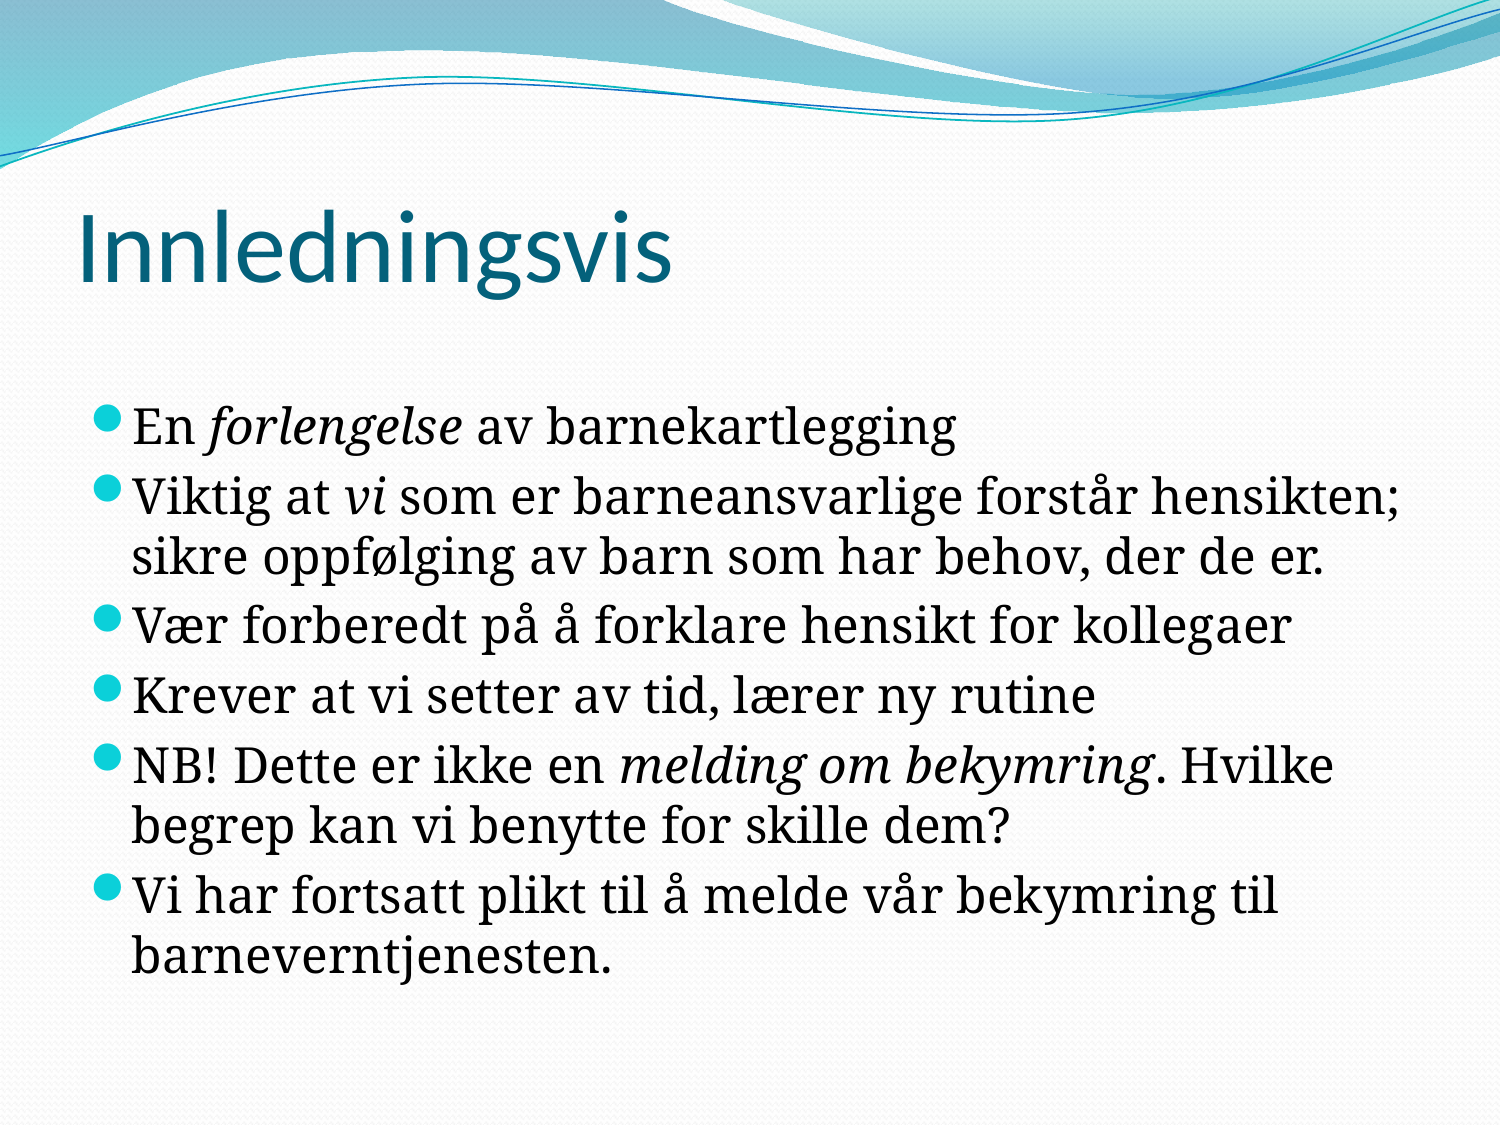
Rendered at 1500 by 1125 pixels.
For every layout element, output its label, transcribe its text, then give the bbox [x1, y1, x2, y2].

title Innledningsvis [75, 115, 1425, 303]
list En forlengelse av barnekartlegging Viktig at vi som er barneansvarlige forstår hensikten; sikre oppfølging av barn som har behov, der de er. Vær forberedt på å forklare hensikt for kollegaer Krever at vi setter av tid, lærer ny rutine NB! Dette er ikke en melding om bekymring. Hvilke begrep kan vi benytte for skille dem? Vi har fortsatt plikt til å melde vår bekymring til barneverntjenesten. [75, 317, 1425, 1038]
